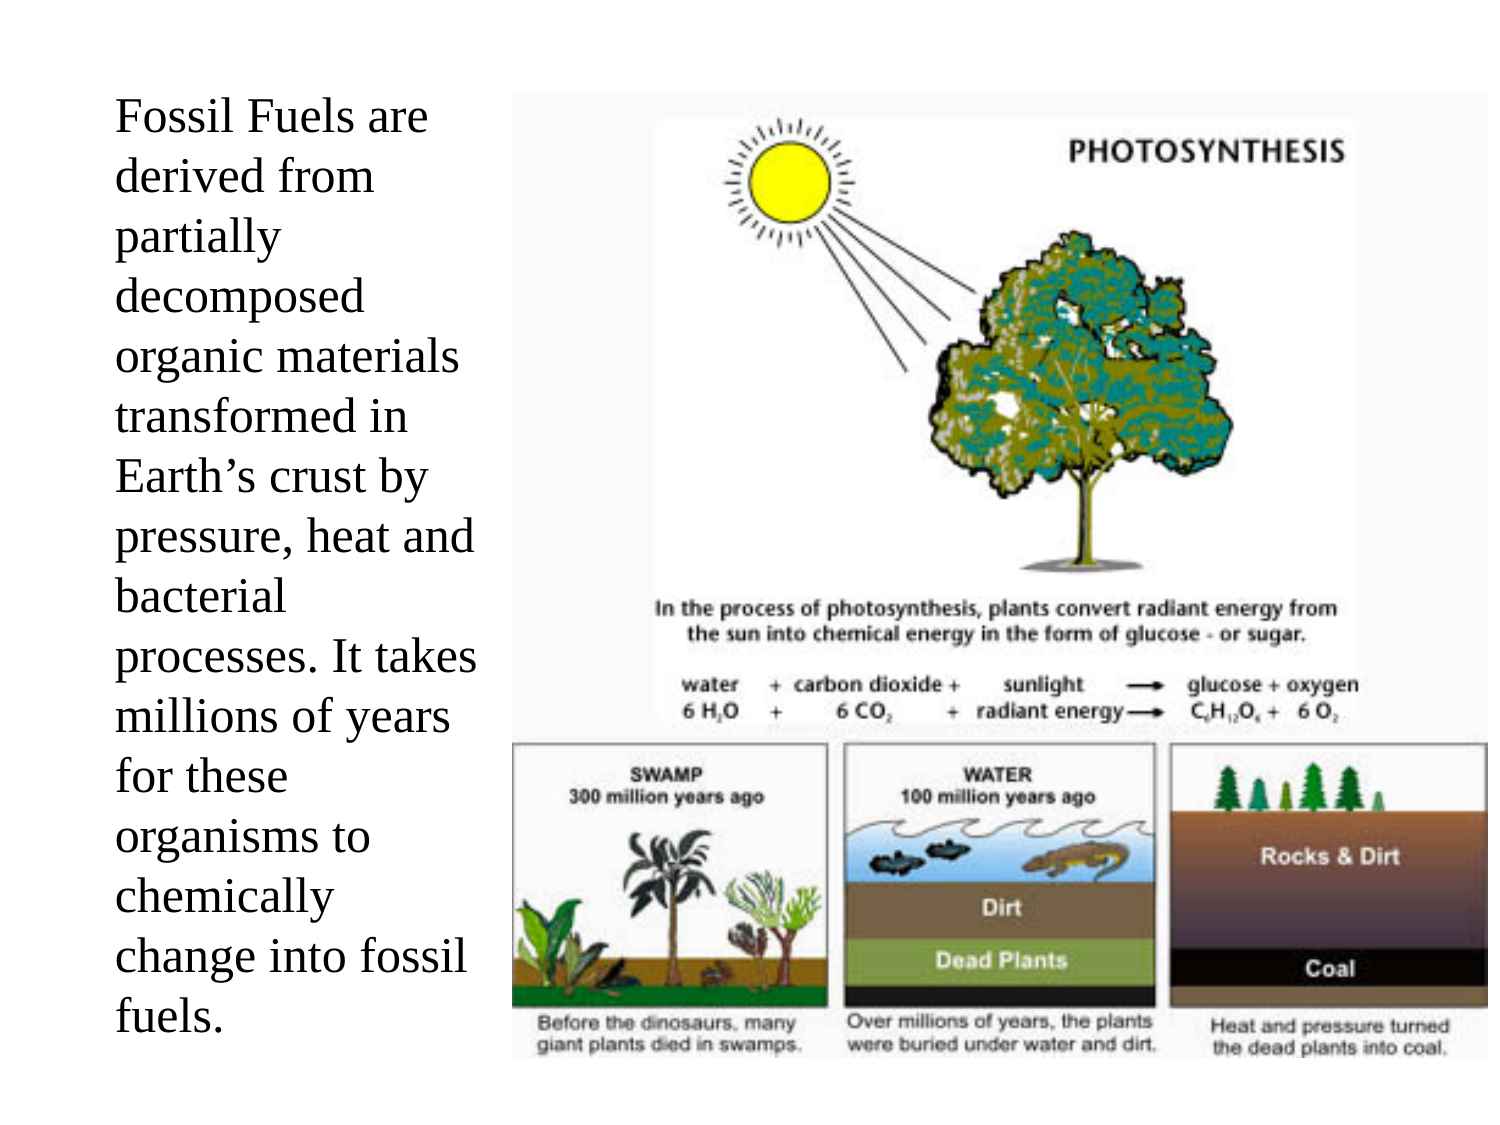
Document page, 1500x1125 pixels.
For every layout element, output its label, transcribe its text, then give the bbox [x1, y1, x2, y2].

picture [512, 90, 1488, 1058]
text_box Fossil Fuels are derived from partially decomposed organic materials transformed in Earth’s crust by pressure, heat and bacterial processes. It takes millions of years for these organisms to chemically change into fossil fuels. [99, 74, 500, 1050]
